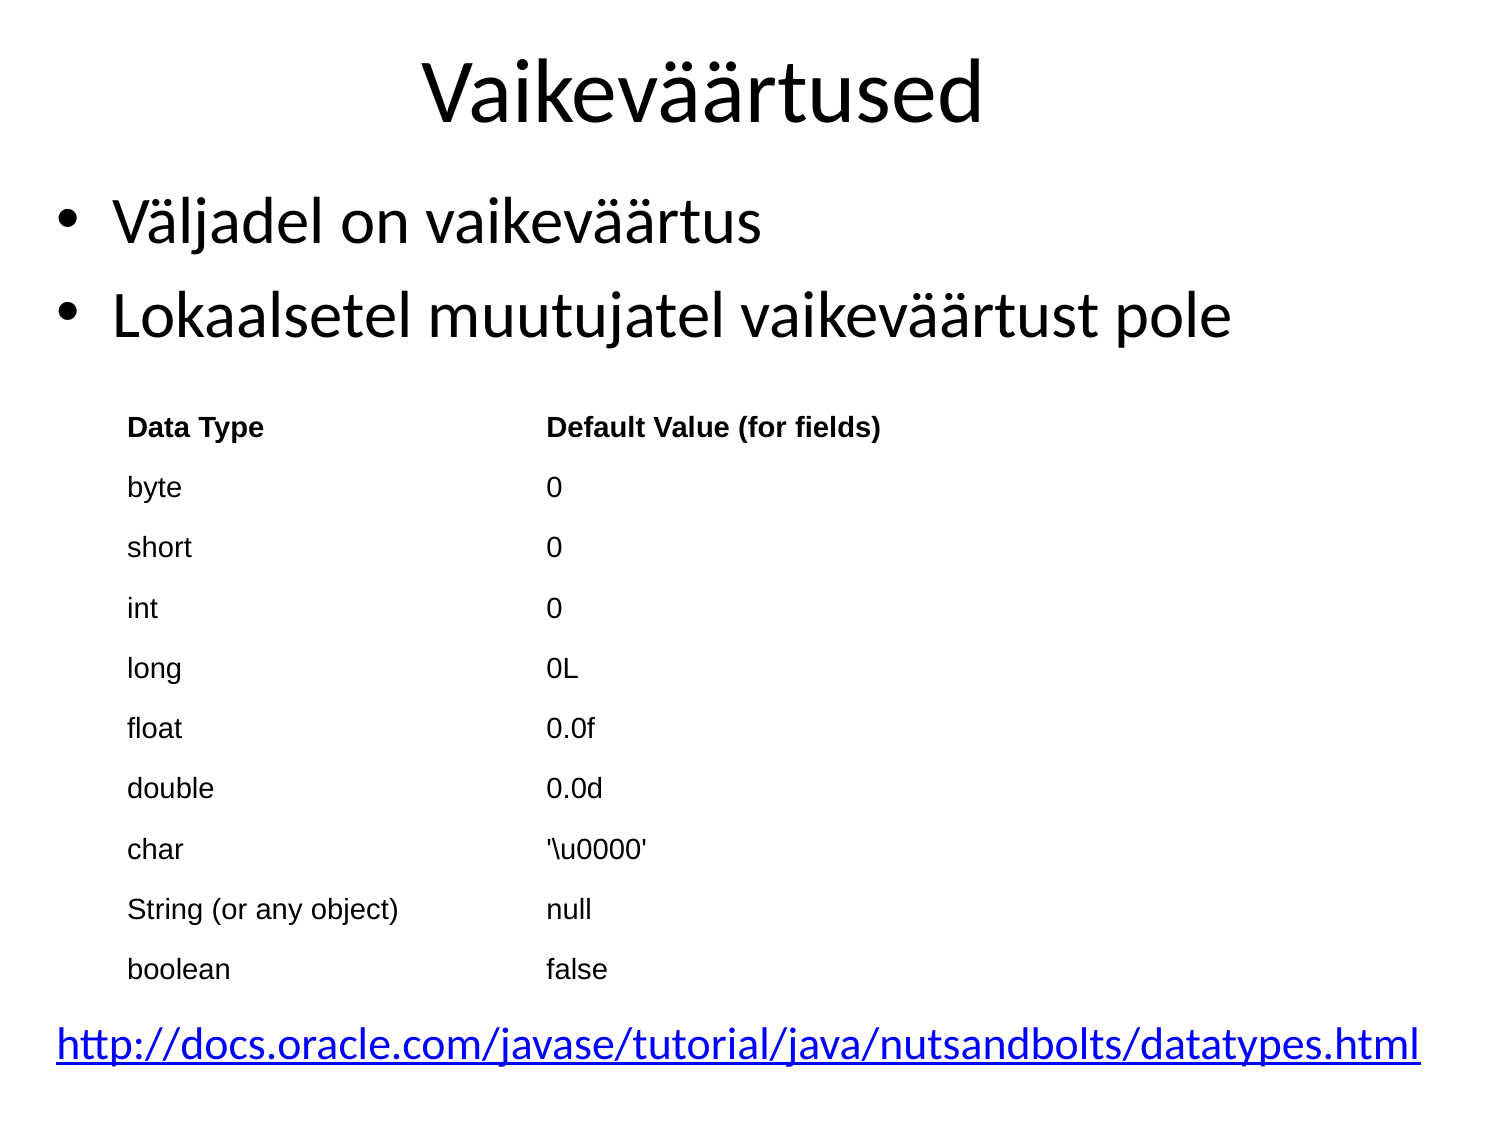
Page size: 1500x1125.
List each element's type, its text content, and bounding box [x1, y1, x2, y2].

table_cell char [112, 819, 531, 879]
table_cell String (or any object) [112, 879, 531, 939]
table_cell byte [112, 457, 531, 518]
table_cell 0.0f [531, 698, 951, 759]
table_header Default Value (for fields) [531, 397, 951, 457]
table_cell 0.0d [531, 759, 951, 819]
table_cell '\u0000' [531, 819, 951, 879]
table_cell 0 [531, 457, 951, 518]
table_cell 0 [531, 518, 951, 578]
table_header Data Type [112, 397, 531, 457]
list Väljadel on vaikeväärtus Lokaalsetel muutujatel vaikeväärtust pole http://docs.oracle.com/javase/tutorial/java/nutsandbolts/datatypes.html [41, 169, 1483, 1123]
table_cell null [531, 879, 951, 939]
table_cell int [112, 578, 531, 638]
table_cell 0 [531, 578, 951, 638]
table_cell false [531, 939, 951, 1000]
table_cell float [112, 698, 531, 759]
table_cell 0L [531, 638, 951, 698]
table_cell boolean [112, 939, 531, 1000]
table_cell double [112, 759, 531, 819]
title Vaikeväärtused [57, 9, 1351, 161]
table_cell short [112, 518, 531, 578]
table_cell long [112, 638, 531, 698]
